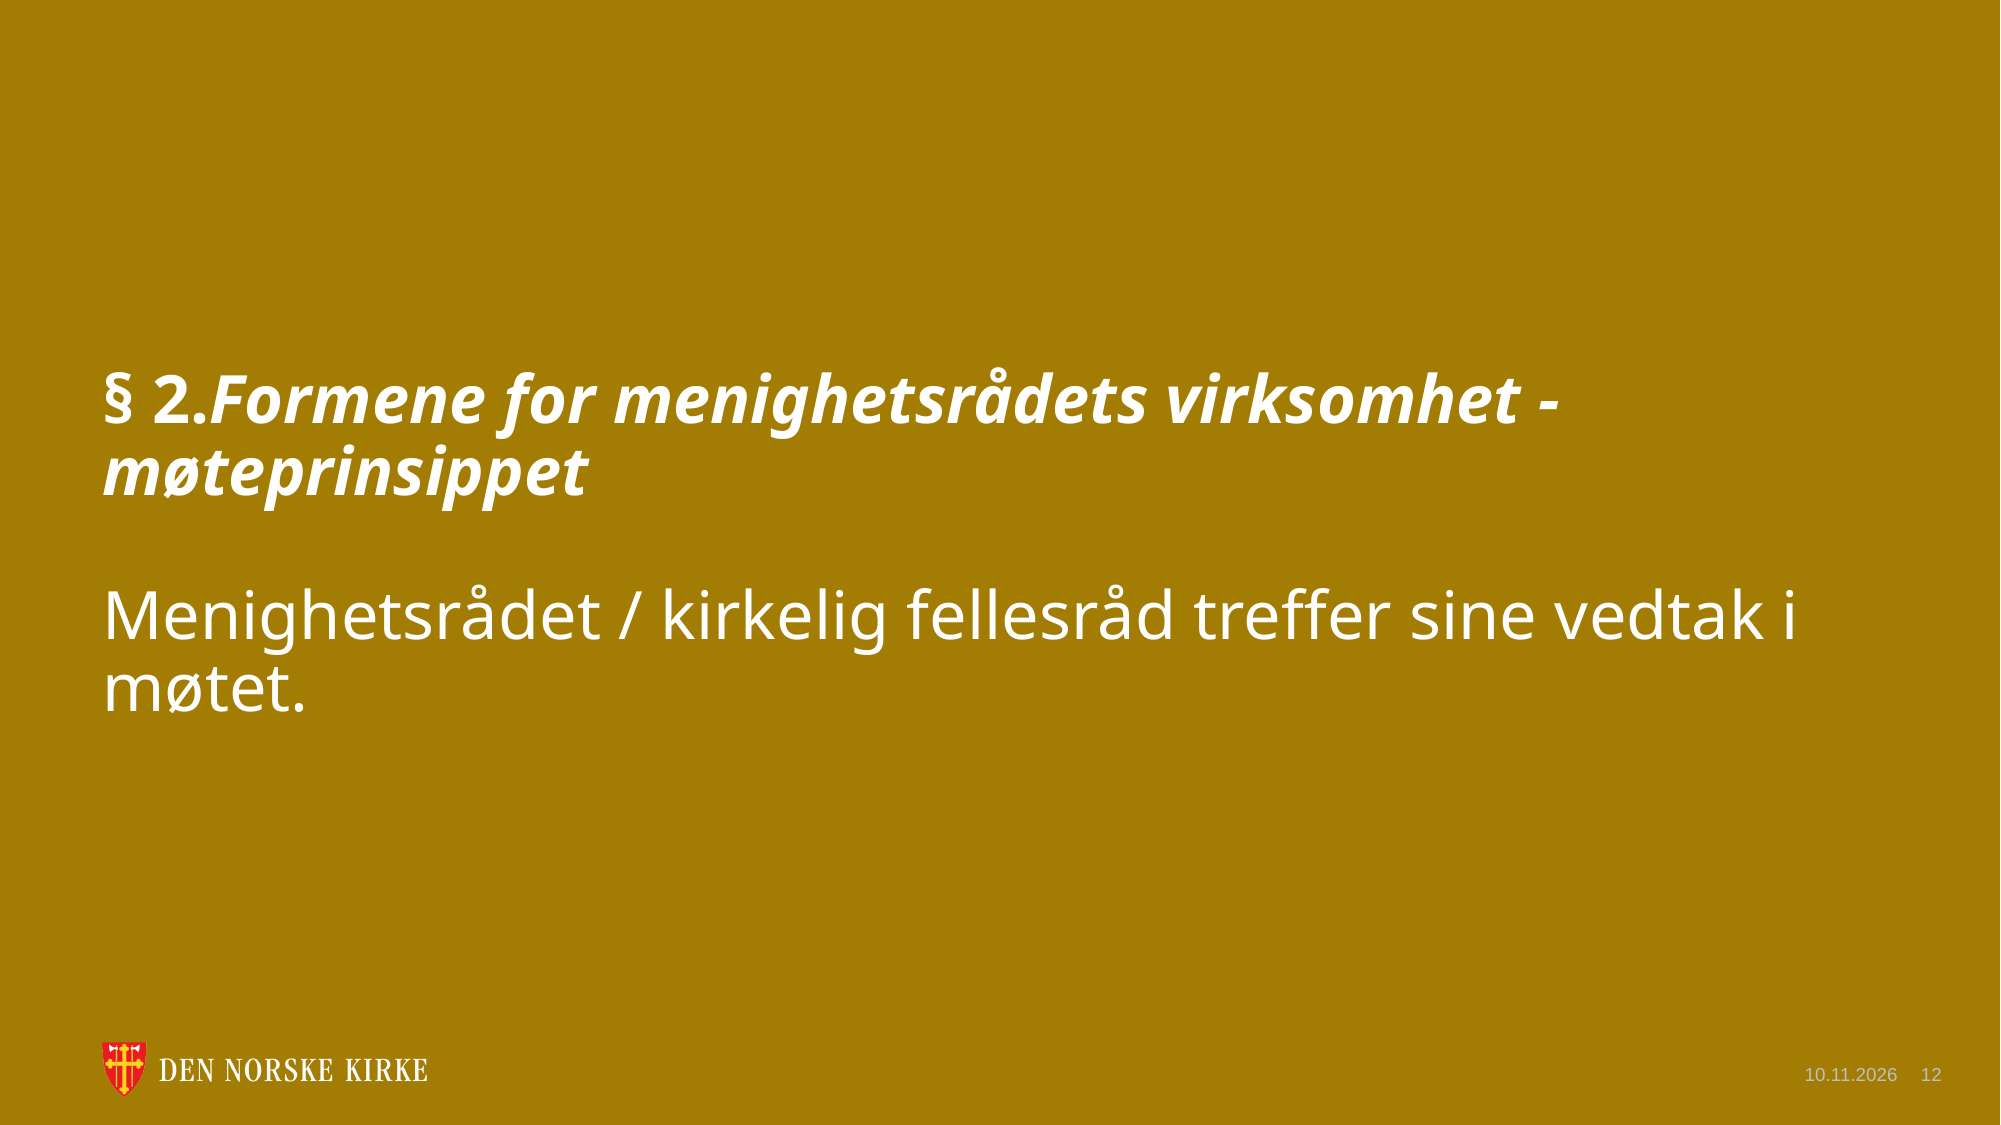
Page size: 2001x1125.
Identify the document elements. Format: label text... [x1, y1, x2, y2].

picture [102, 1042, 427, 1097]
slide_number 12 [1920, 1056, 1978, 1091]
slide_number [1719, 1056, 1898, 1091]
title § 2.Formene for menighetsrådets virksomhet - møteprinsippet Menighetsrådet / kirkelig fellesråd treffer sine vedtak i møtet. [102, 178, 1898, 994]
